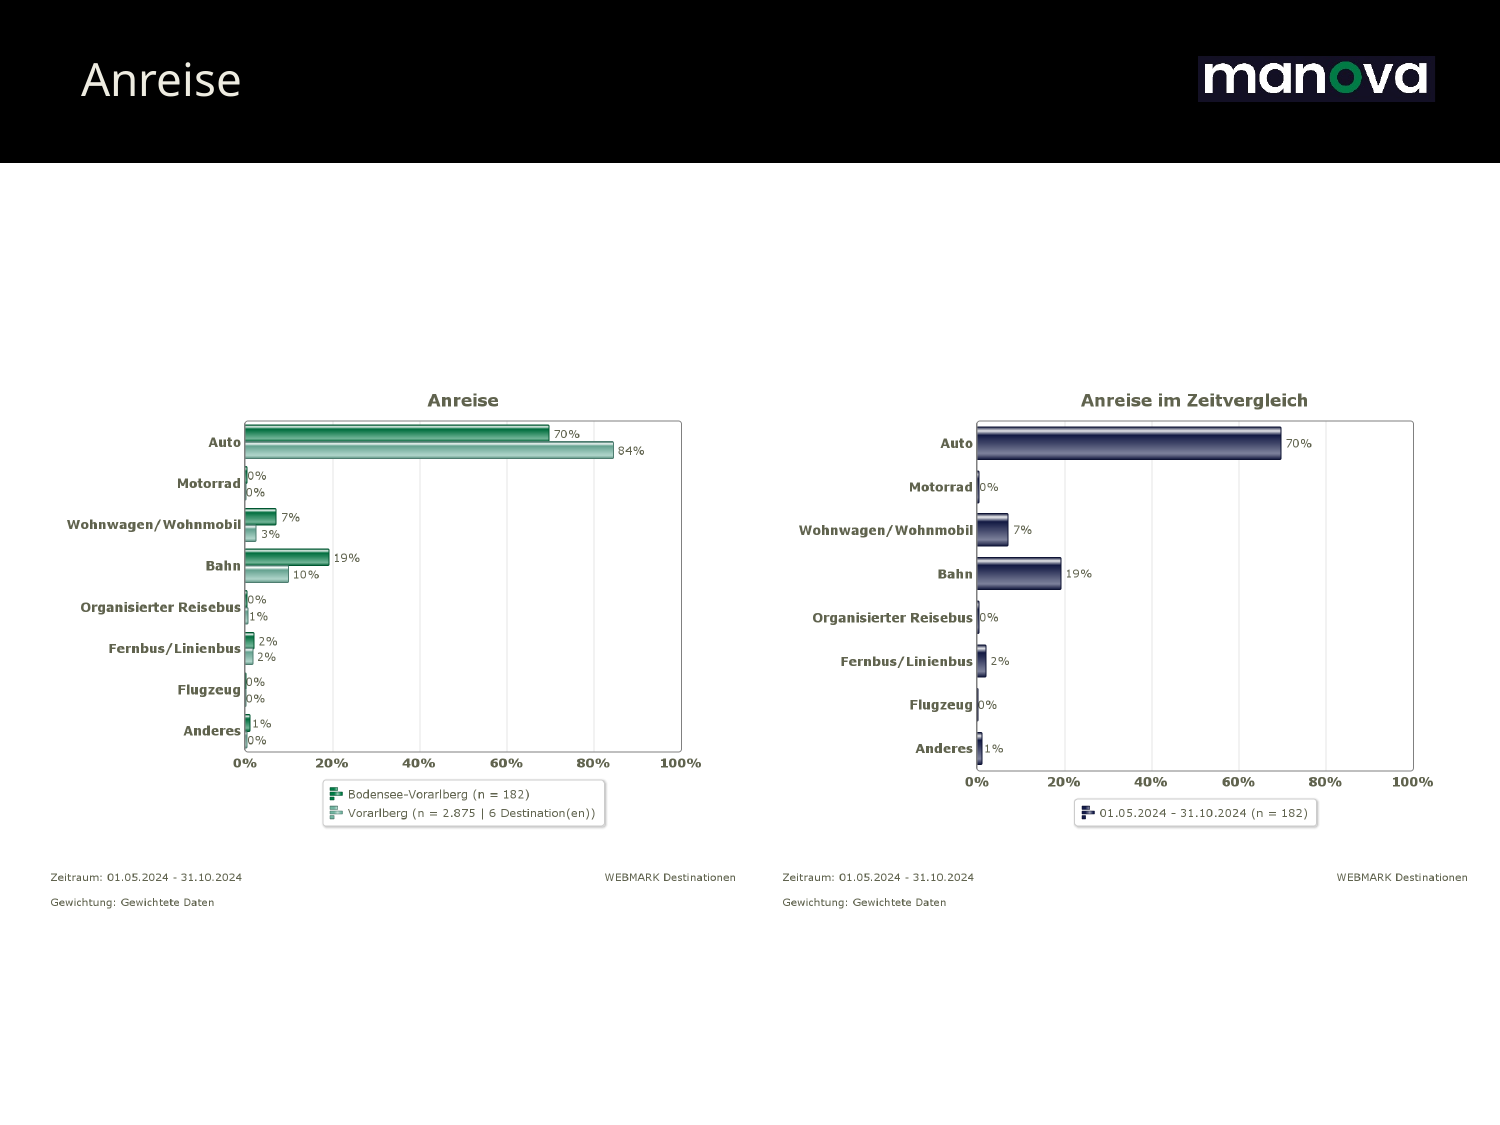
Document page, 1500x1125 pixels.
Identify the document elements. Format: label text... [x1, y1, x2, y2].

picture [779, 354, 1471, 933]
picture [1198, 56, 1436, 102]
title Anreise [66, 19, 1069, 137]
picture [46, 354, 739, 933]
